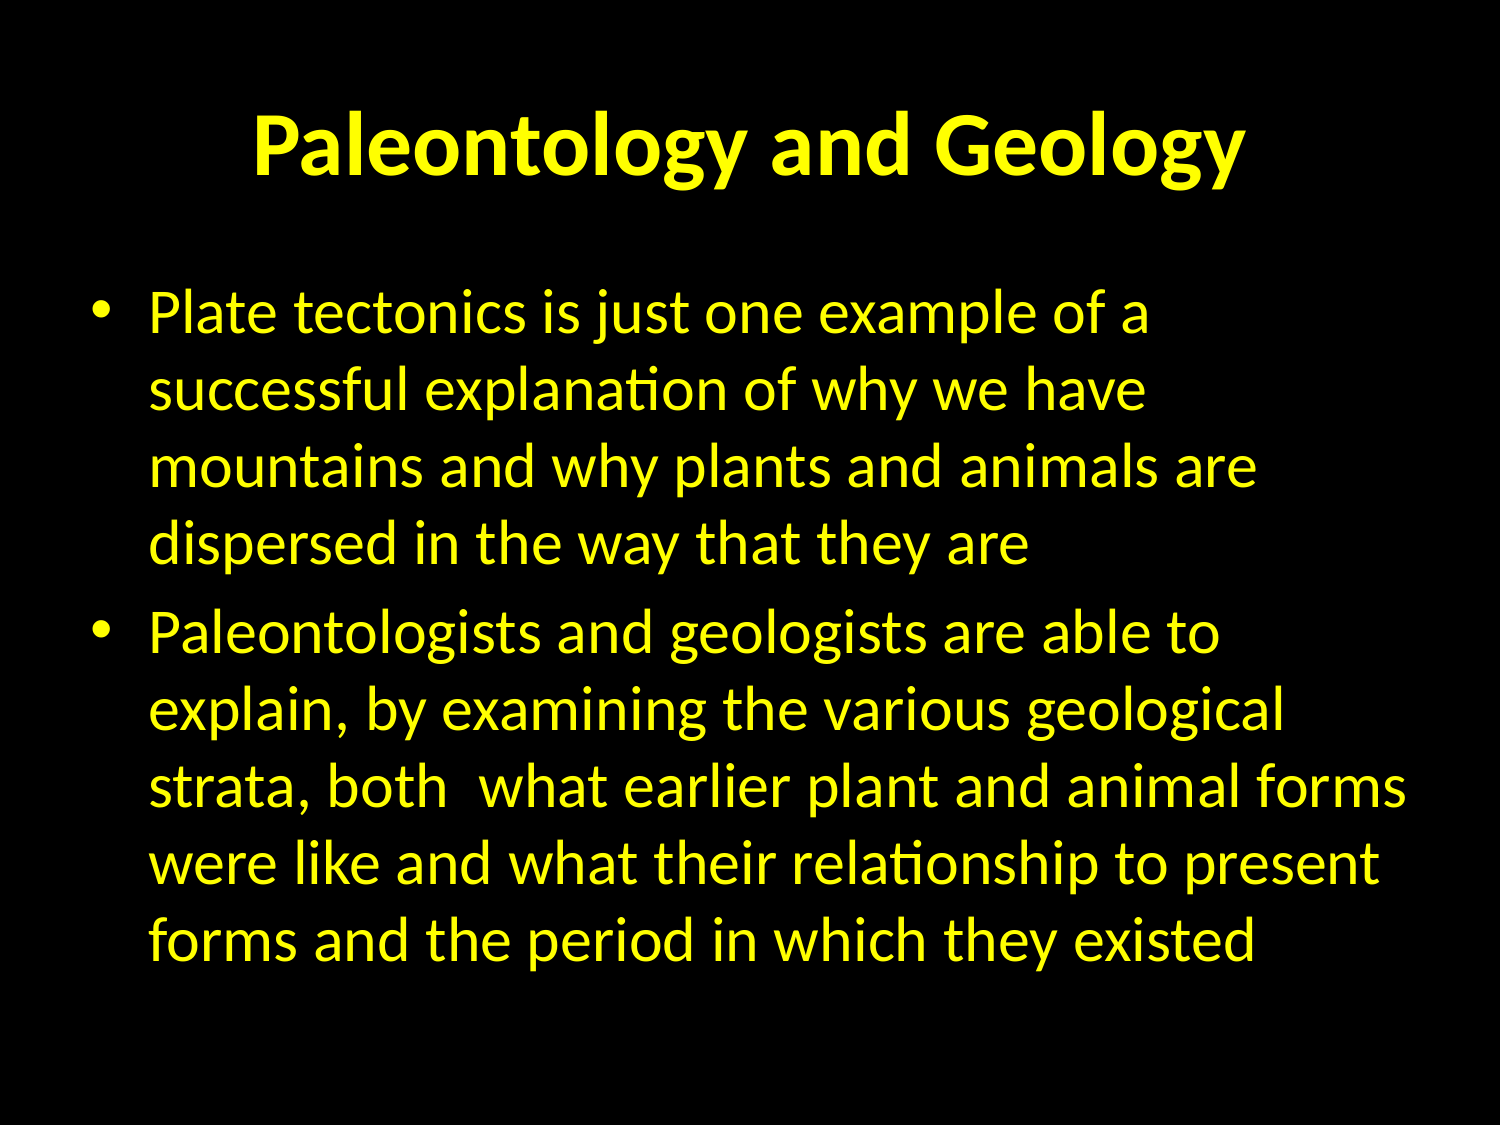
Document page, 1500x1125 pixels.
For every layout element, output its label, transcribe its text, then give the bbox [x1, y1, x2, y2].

list Plate tectonics is just one example of a successful explanation of why we have mountains and why plants and animals are dispersed in the way that they are Paleontologists and geologists are able to explain, by examining the various geological strata, both what earlier plant and animal forms were like and what their relationship to present forms and the period in which they existed [75, 262, 1425, 1005]
title Paleontology and Geology [75, 45, 1425, 233]
